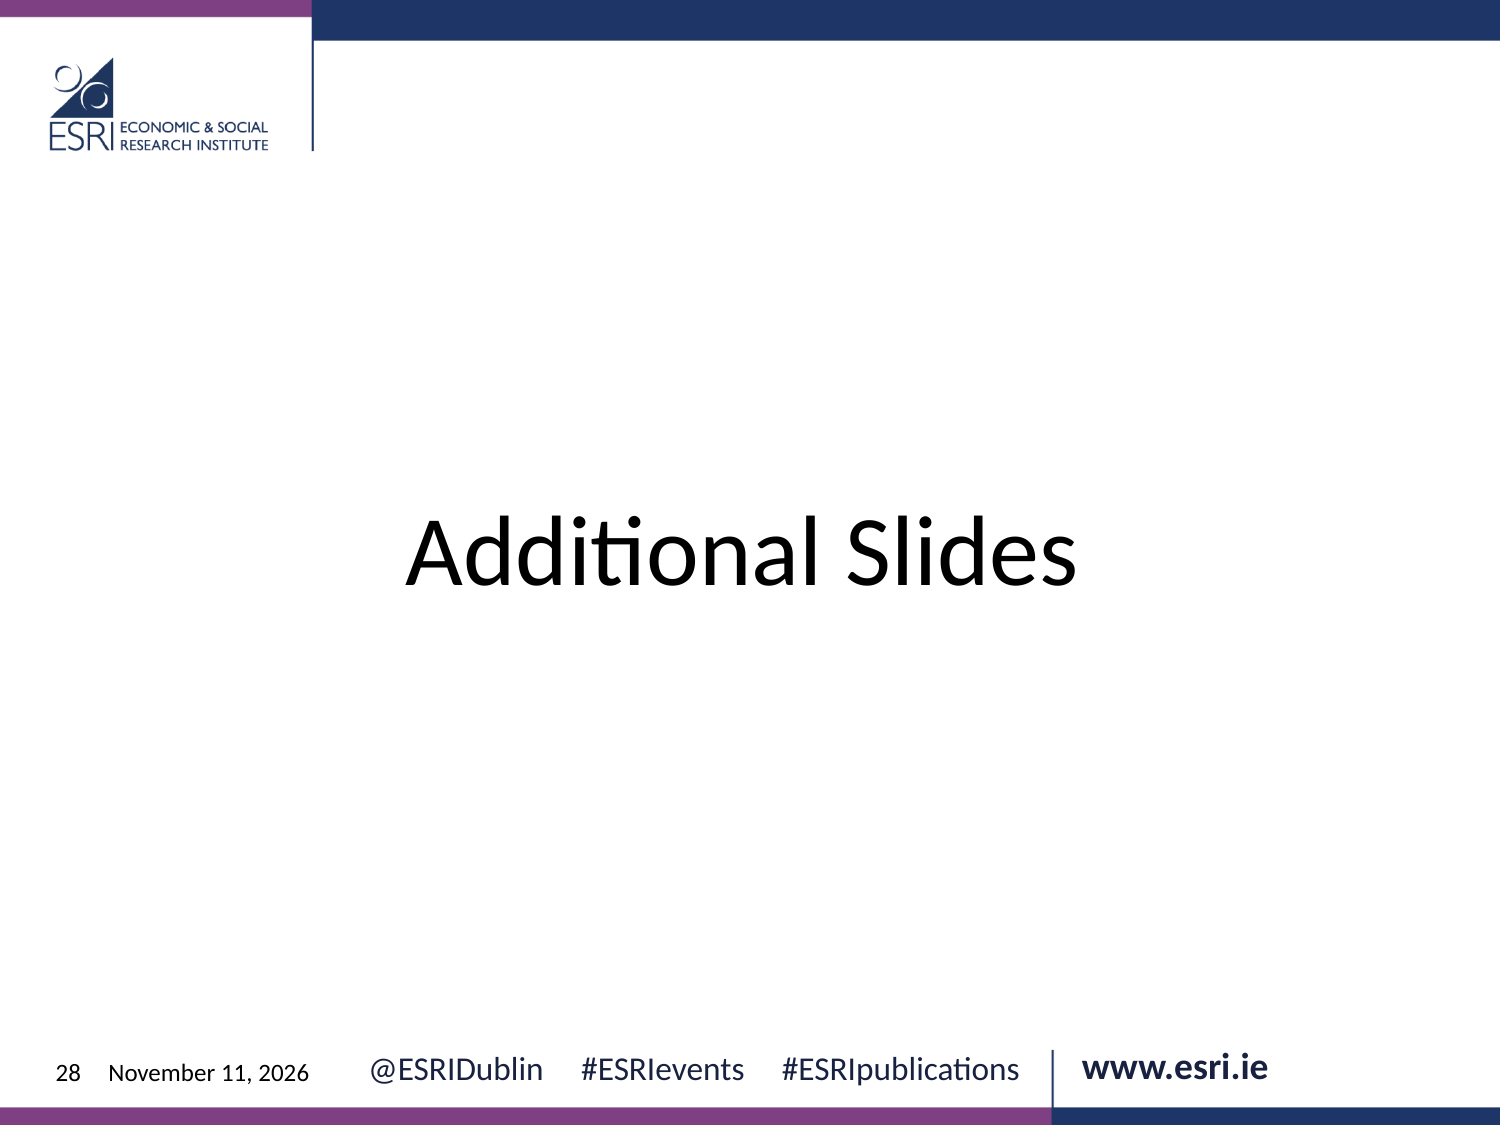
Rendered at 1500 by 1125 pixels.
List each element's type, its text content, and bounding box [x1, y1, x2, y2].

slide_number 28 [0, 1049, 93, 1110]
picture [0, 0, 1500, 1125]
list Additional Slides [36, 198, 1448, 1001]
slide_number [93, 1049, 354, 1110]
